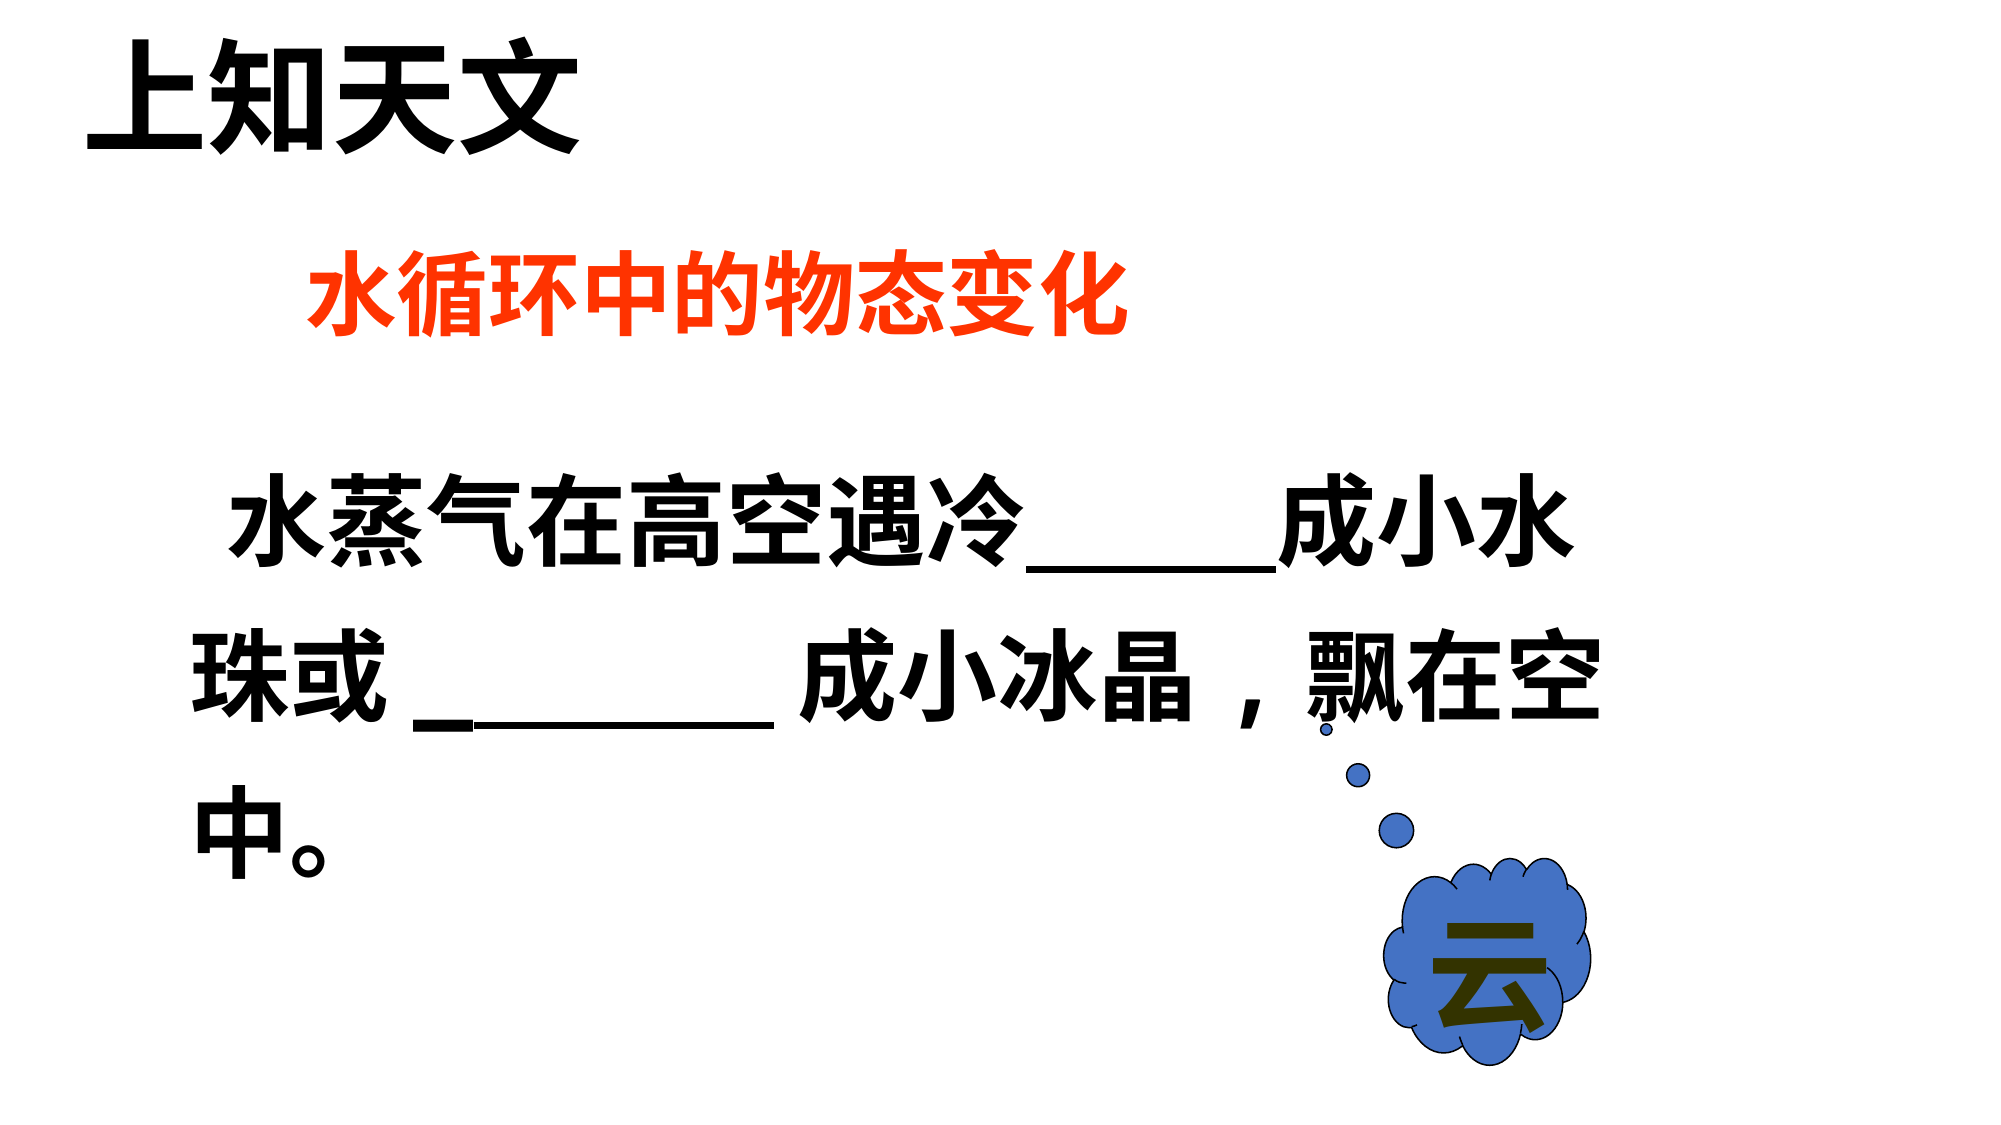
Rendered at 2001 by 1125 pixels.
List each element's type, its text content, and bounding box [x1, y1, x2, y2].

text_box 云 [1320, 723, 1333, 736]
text_box 水循环中的物态变化 [290, 229, 1146, 355]
text_box 上知天文 [0, 12, 598, 178]
text_box 云 [1379, 813, 1414, 848]
text_box 水蒸气在高空遇冷 成小水珠或_ 成小冰晶,飘在空中。 [137, 414, 1674, 738]
text_box 云 [1346, 763, 1370, 787]
text_box 云 [1383, 858, 1591, 1066]
